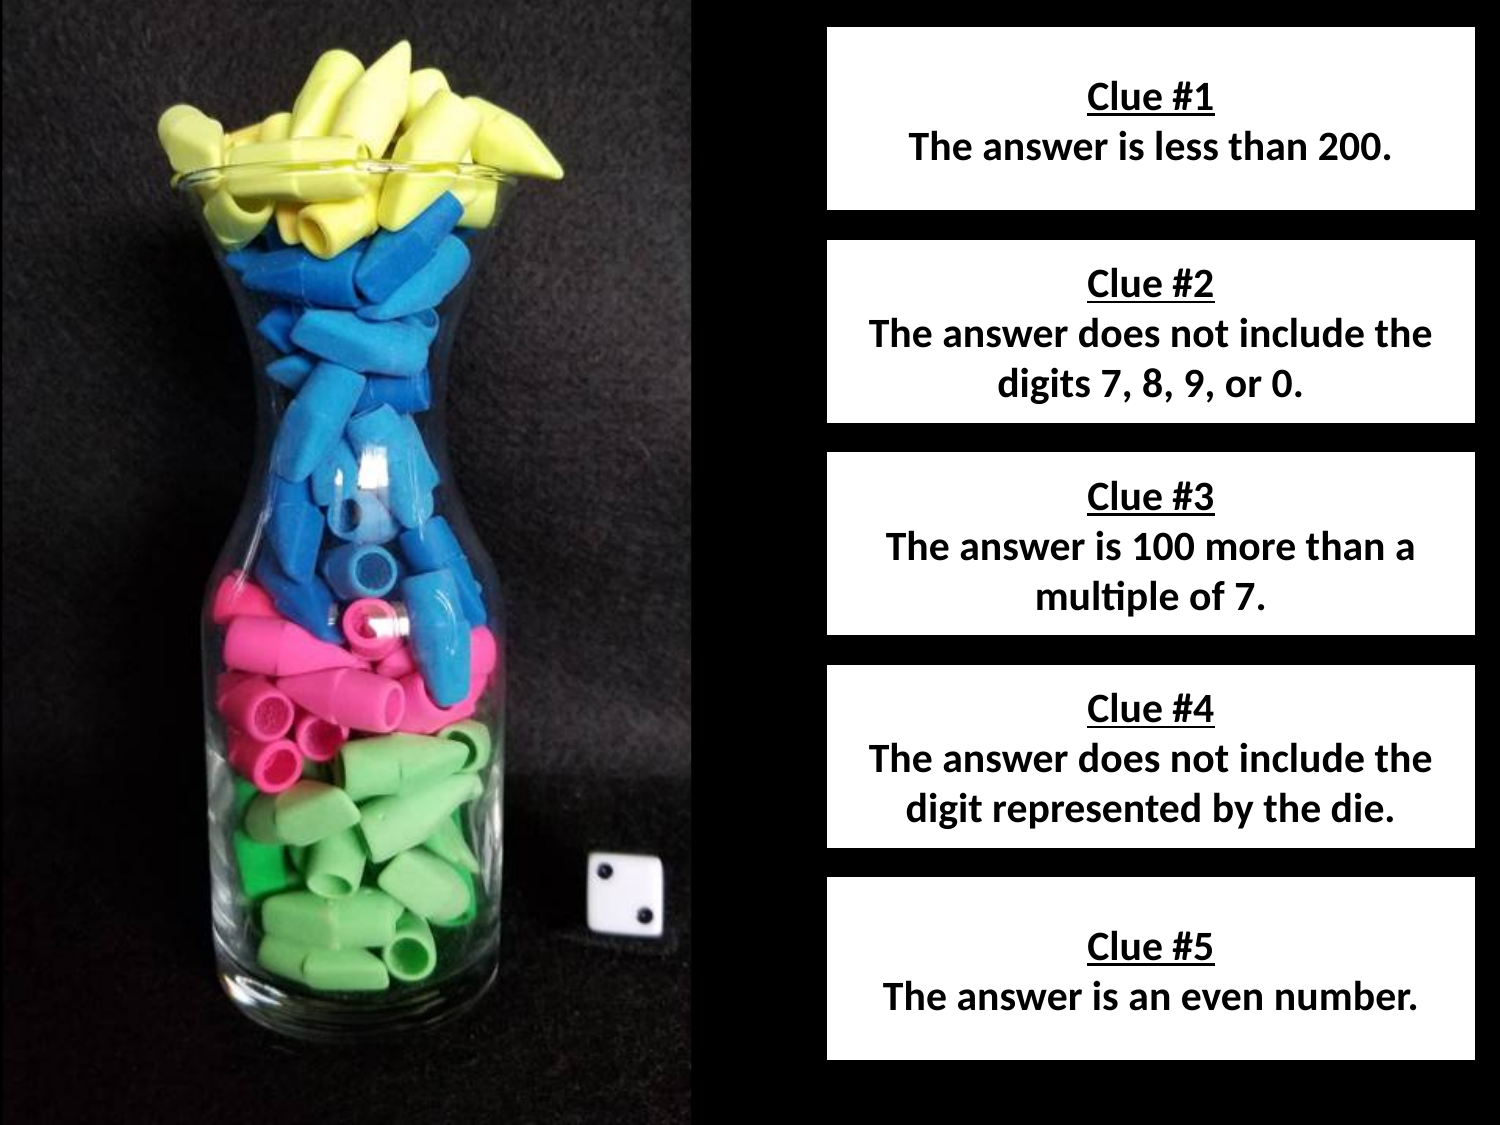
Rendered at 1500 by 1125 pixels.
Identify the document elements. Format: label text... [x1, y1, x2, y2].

text_box Clue #4 The answer does not include the digit represented by the die. [823, 660, 1479, 852]
text_box Clue #1 The answer is less than 200. [823, 23, 1479, 215]
text_box Clue #2 The answer does not include the digits 7, 8, 9, or 0. [823, 235, 1479, 427]
picture [2, 0, 692, 1125]
text_box Clue #3 The answer is 100 more than a multiple of 7. [823, 448, 1479, 640]
text_box Clue #5 The answer is an even number. [823, 873, 1479, 1065]
